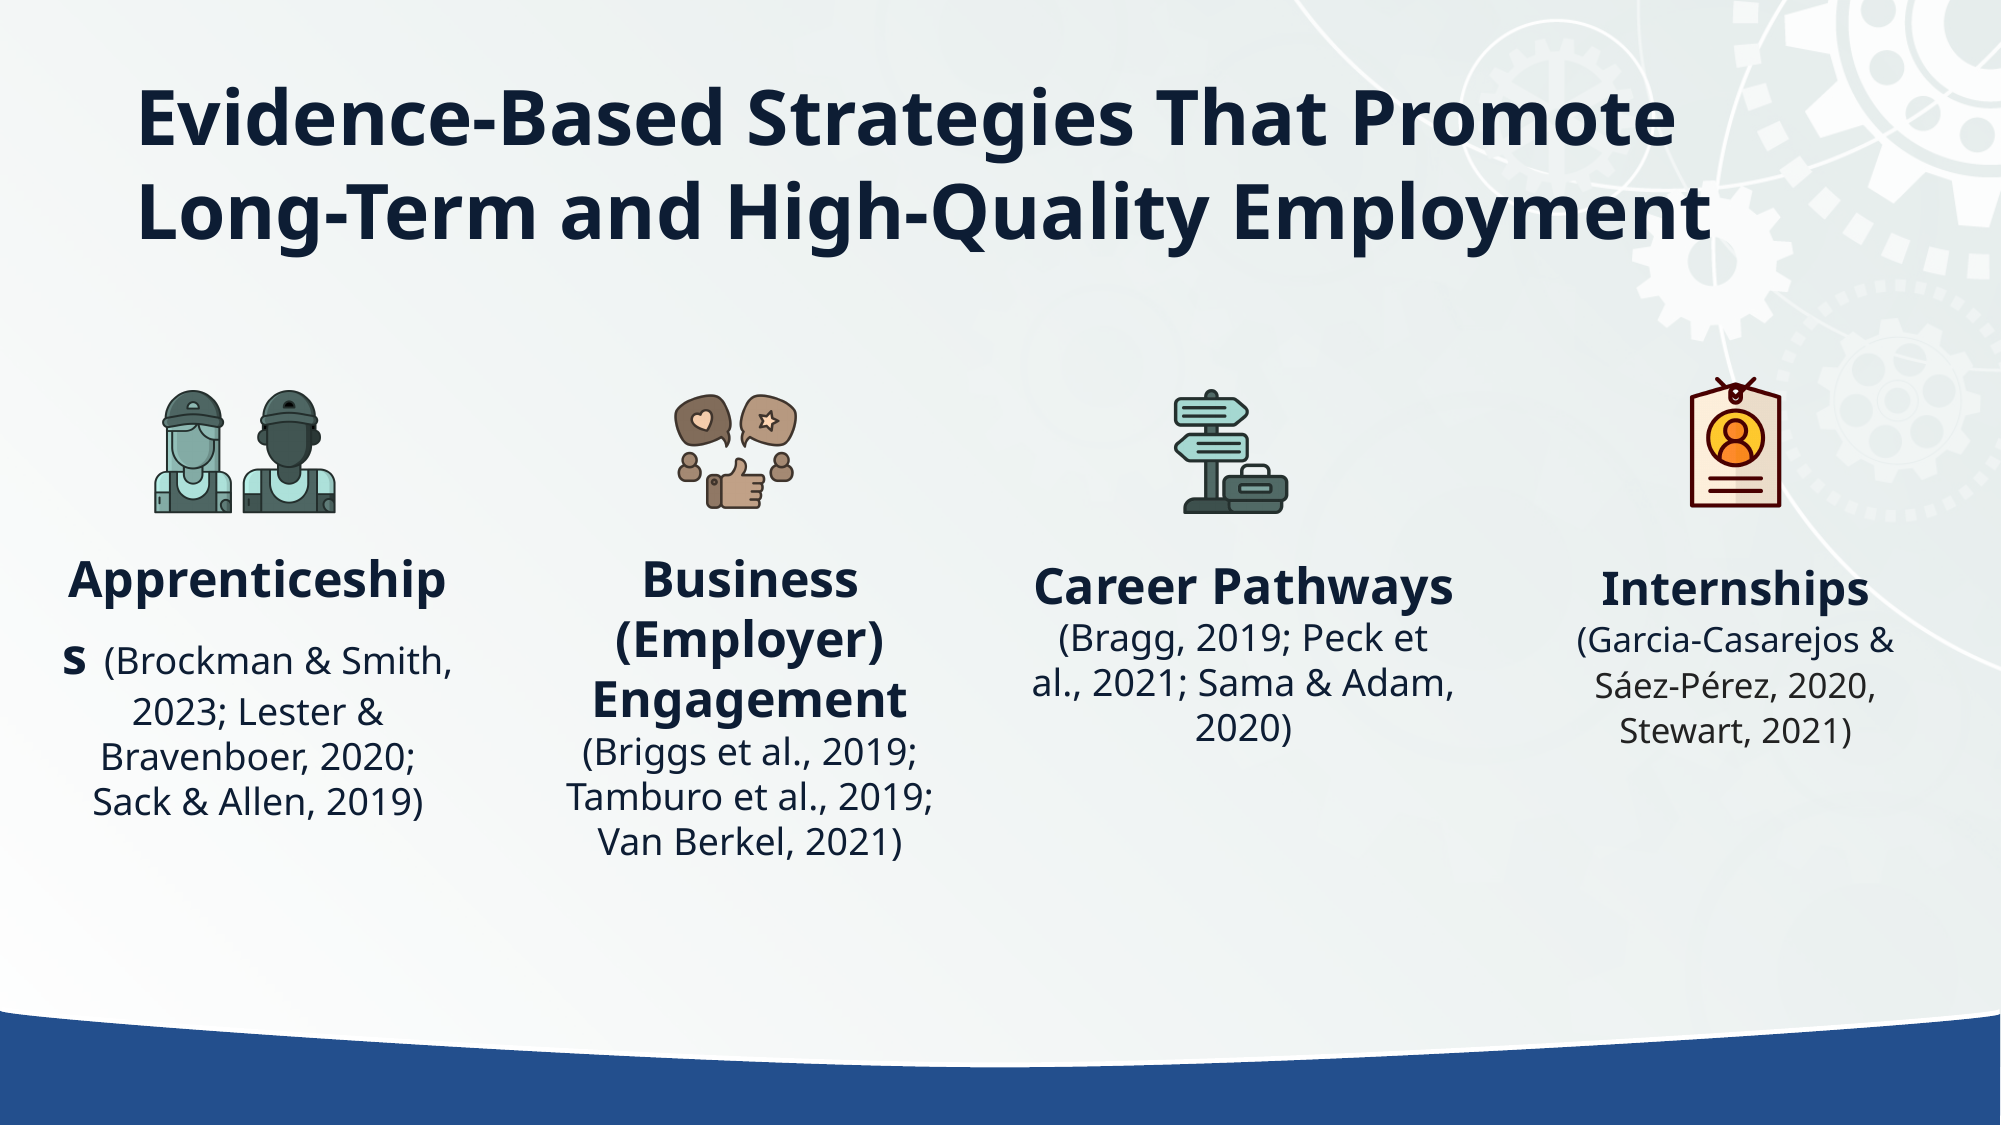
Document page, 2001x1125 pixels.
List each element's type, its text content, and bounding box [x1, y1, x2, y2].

title Evidence-Based Strategies That Promote Long-Term and High-Quality Employment [120, 60, 1885, 263]
text_box Apprenticeships (Brockman & Smith, 2023; Lester & Bravenboer, 2020; Sack & Allen, 2019) [41, 540, 474, 830]
text_box Business (Employer) Engagement (Briggs et al., 2019; Tamburo et al., 2019; Van Berkel, 2021) [534, 540, 967, 871]
picture [673, 389, 798, 514]
text_box Career Pathways (Bragg, 2019; Peck et al., 2021; Sama & Adam, 2020) [1016, 547, 1471, 757]
picture [1663, 370, 1808, 514]
list Internships (Garcia-Casarejos & Sáez-Pérez, 2020, Stewart, 2021) [1520, 547, 1951, 760]
picture [130, 389, 352, 514]
picture [1168, 389, 1294, 514]
